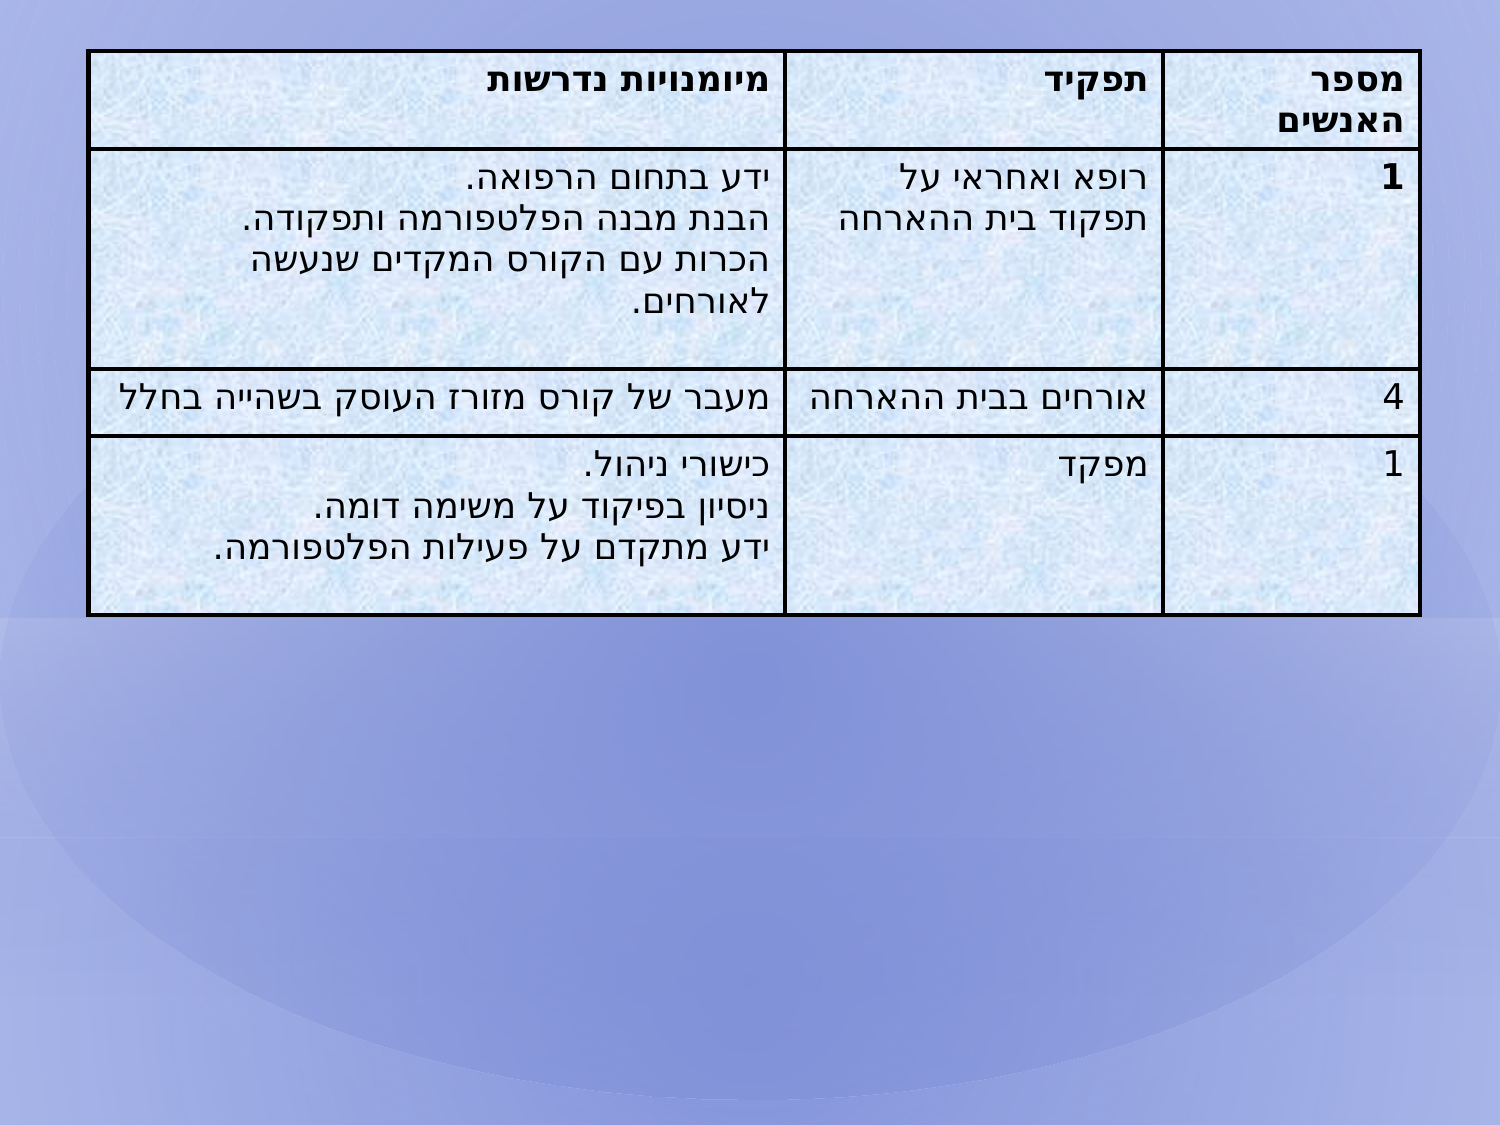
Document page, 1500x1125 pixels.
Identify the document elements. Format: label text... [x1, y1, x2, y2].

table_header מיומנויות נדרשות [91, 53, 783, 147]
table_cell ידע בתחום הרפואה. הבנת מבנה הפלטפורמה ותפקודה. הכרות עם הקורס המקדים שנעשה לאורחים. [91, 151, 783, 367]
table_cell 1 [1165, 151, 1418, 367]
table_cell אורחים בבית ההארחה [787, 371, 1161, 434]
table_header מספר האנשים [1165, 53, 1418, 147]
table_cell 1 [1165, 438, 1418, 613]
table_cell מעבר של קורס מזורז העוסק בשהייה בחלל [91, 371, 783, 434]
table_cell מפקד [787, 438, 1161, 613]
table_cell רופא ואחראי על תפקוד בית ההארחה [787, 151, 1161, 367]
table_cell כישורי ניהול. ניסיון בפיקוד על משימה דומה. ידע מתקדם על פעילות הפלטפורמה. [91, 438, 783, 613]
table_cell 4 [1165, 371, 1418, 434]
table_header תפקיד [787, 53, 1161, 147]
